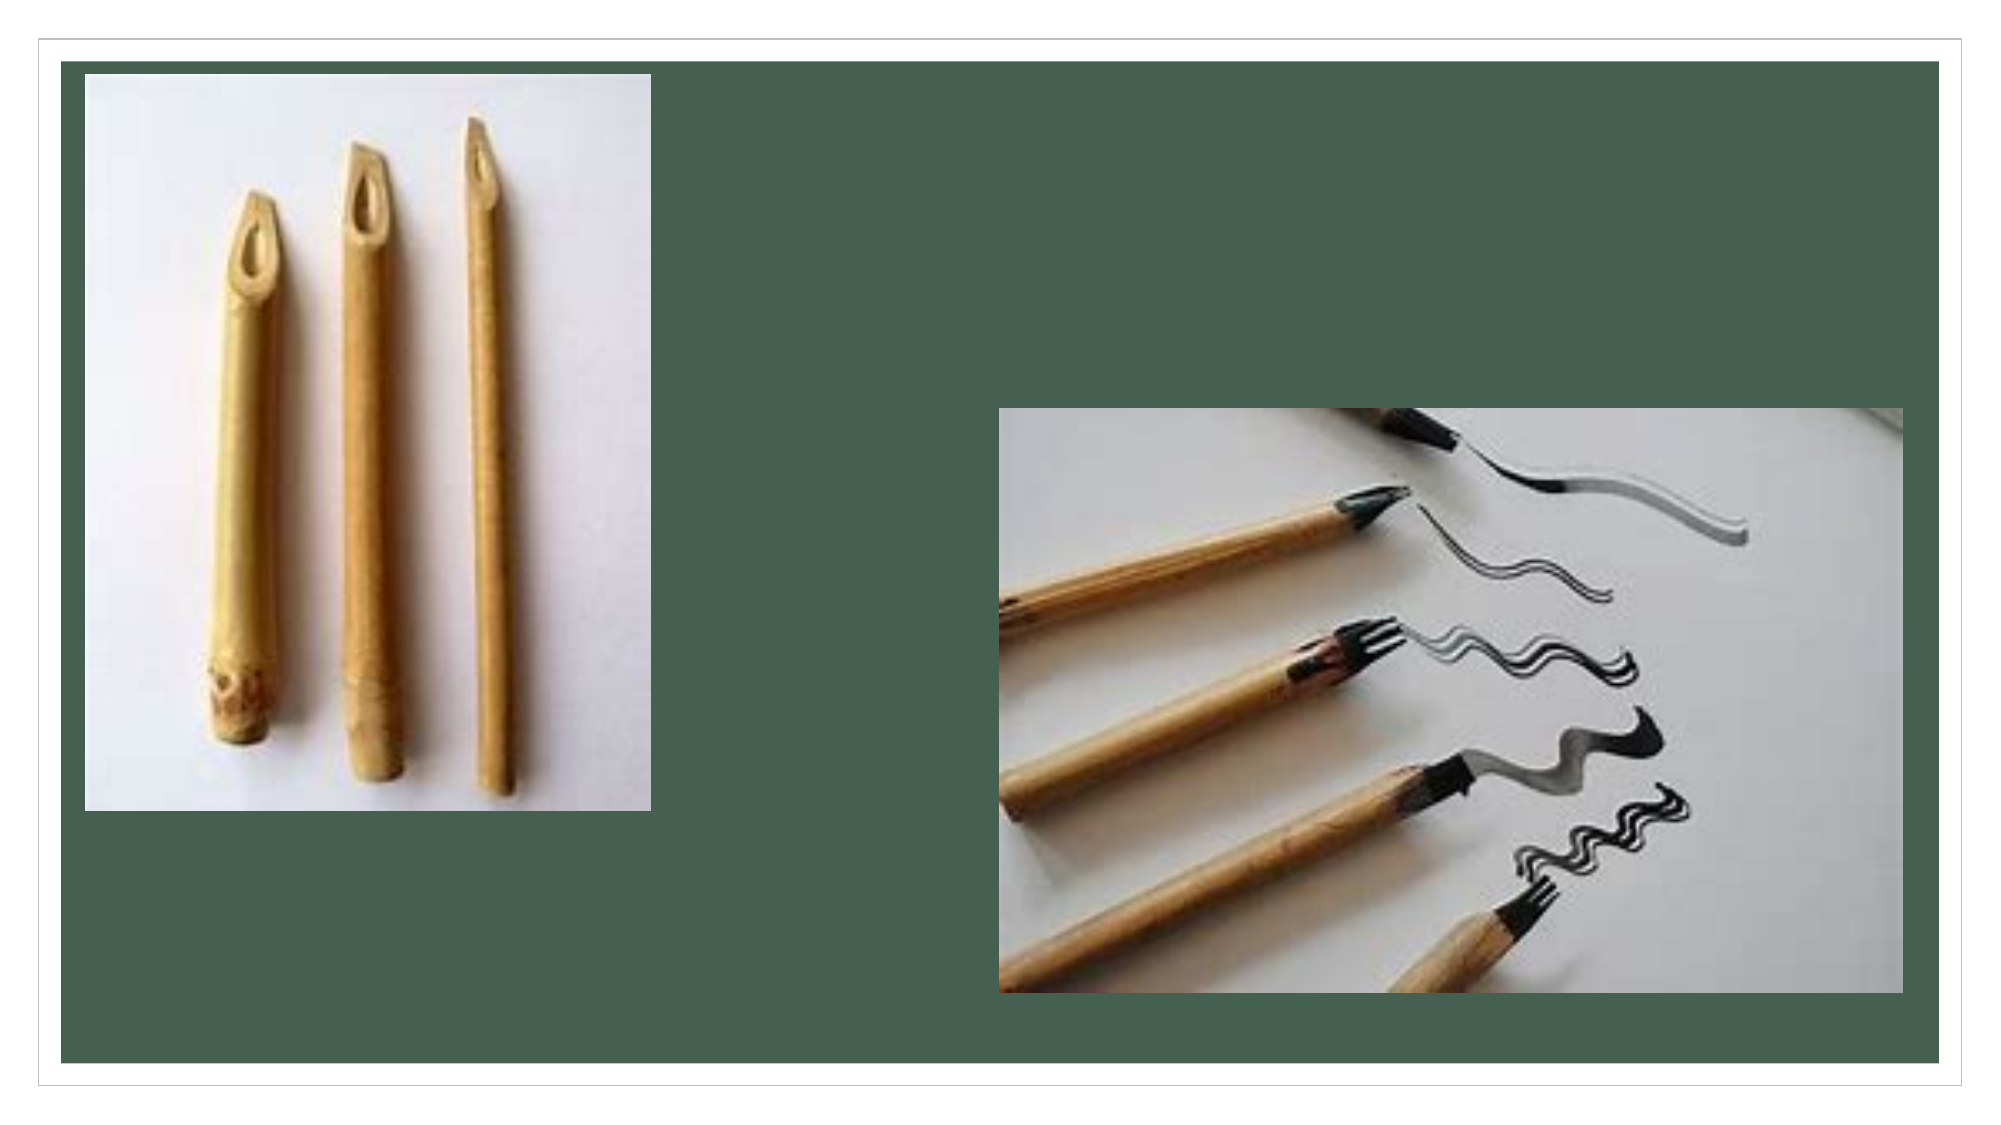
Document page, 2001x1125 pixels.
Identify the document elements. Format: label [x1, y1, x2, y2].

picture [85, 74, 651, 811]
picture [999, 408, 1903, 993]
